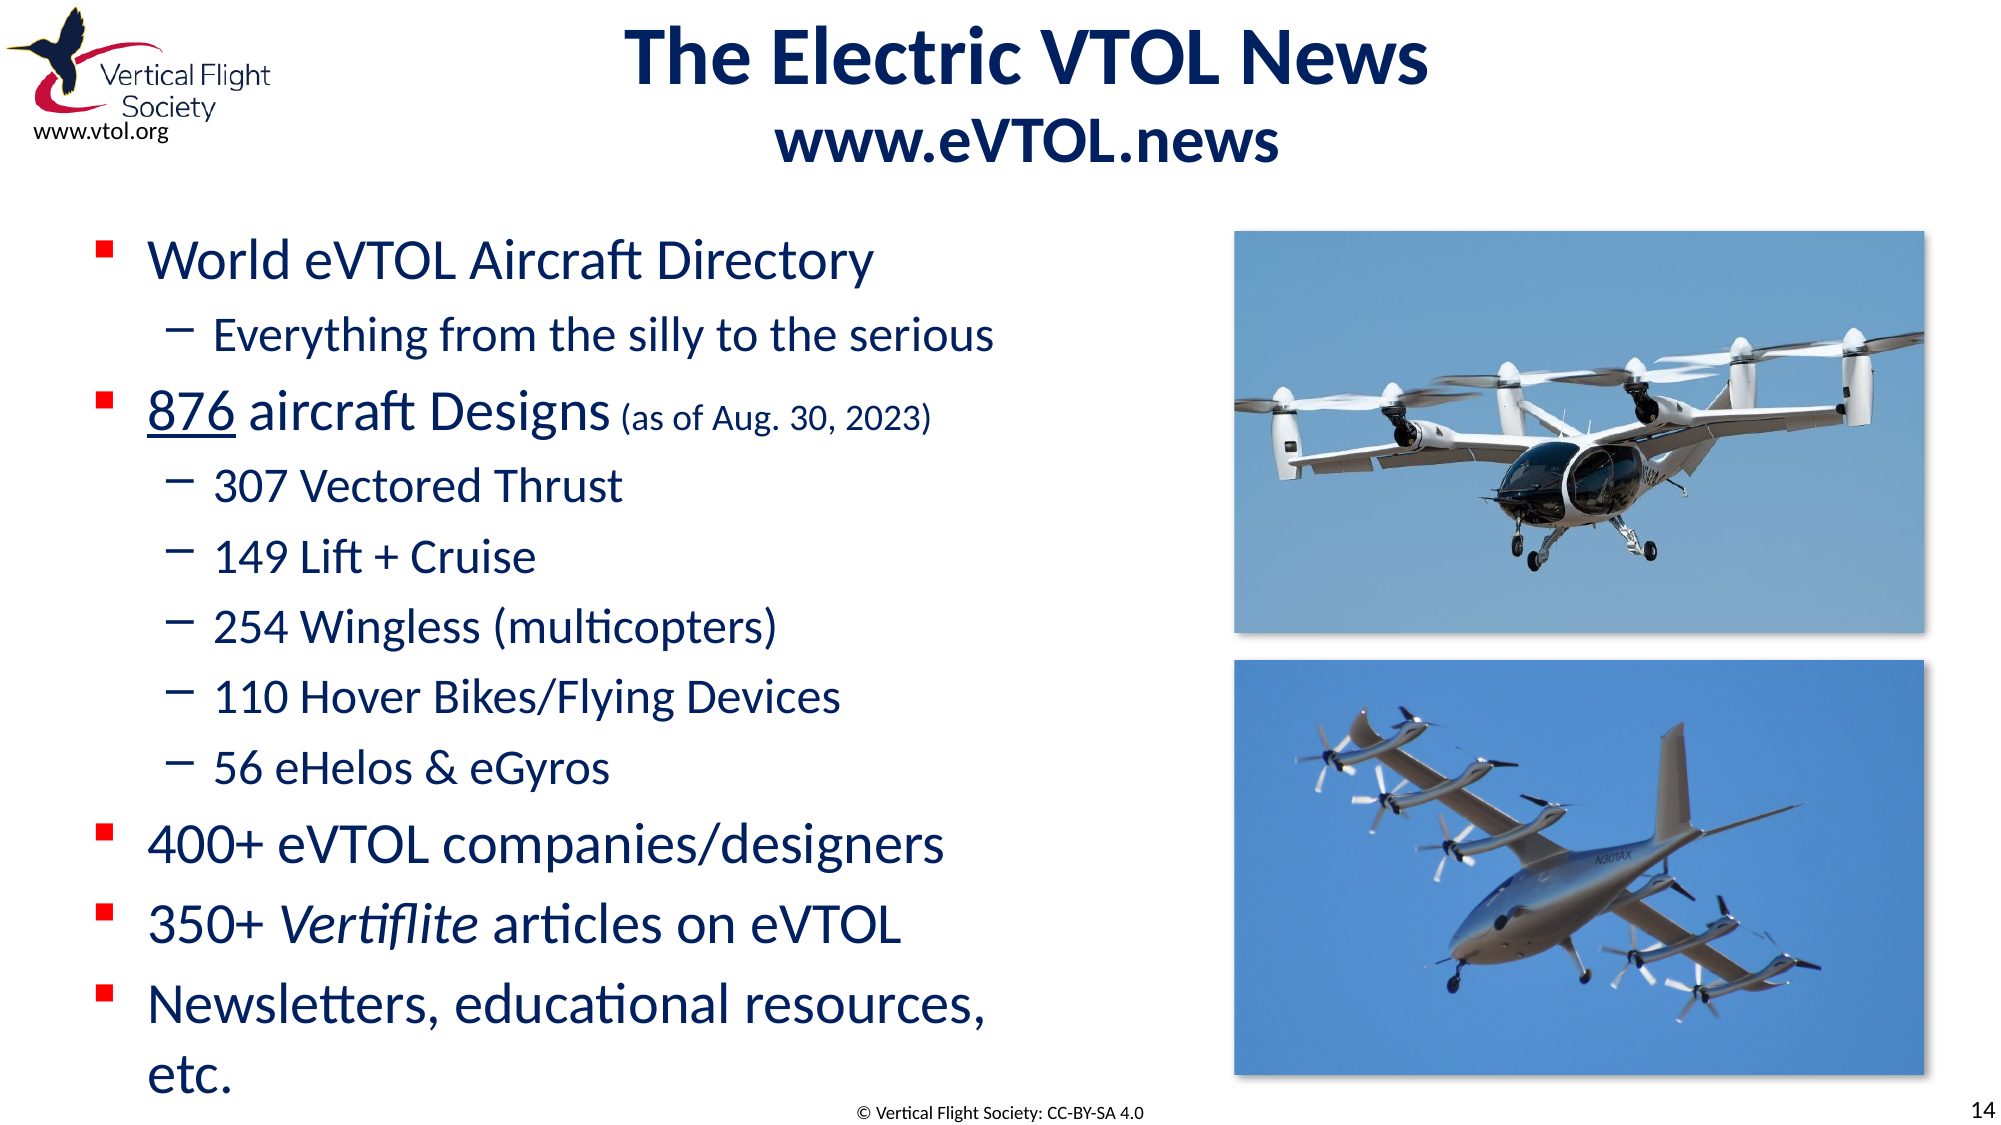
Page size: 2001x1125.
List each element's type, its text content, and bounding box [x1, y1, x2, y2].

picture [1234, 659, 1925, 1075]
list World eVTOL Aircraft Directory Everything from the silly to the serious 876 aircraft Designs (as of Aug. 30, 2023) 307 Vectored Thrust 149 Lift + Cruise 254 Wingless (multicopters) 110 Hover Bikes/Flying Devices 56 eHelos & eGyros 400+ eVTOL companies/designers 350+ Vertiflite articles on eVTOL Newsletters, educational resources, etc. [76, 214, 1056, 1083]
picture [1, 1, 276, 127]
picture [1234, 231, 1925, 633]
title The Electric VTOL News www.eVTOL.news [301, 7, 1754, 196]
